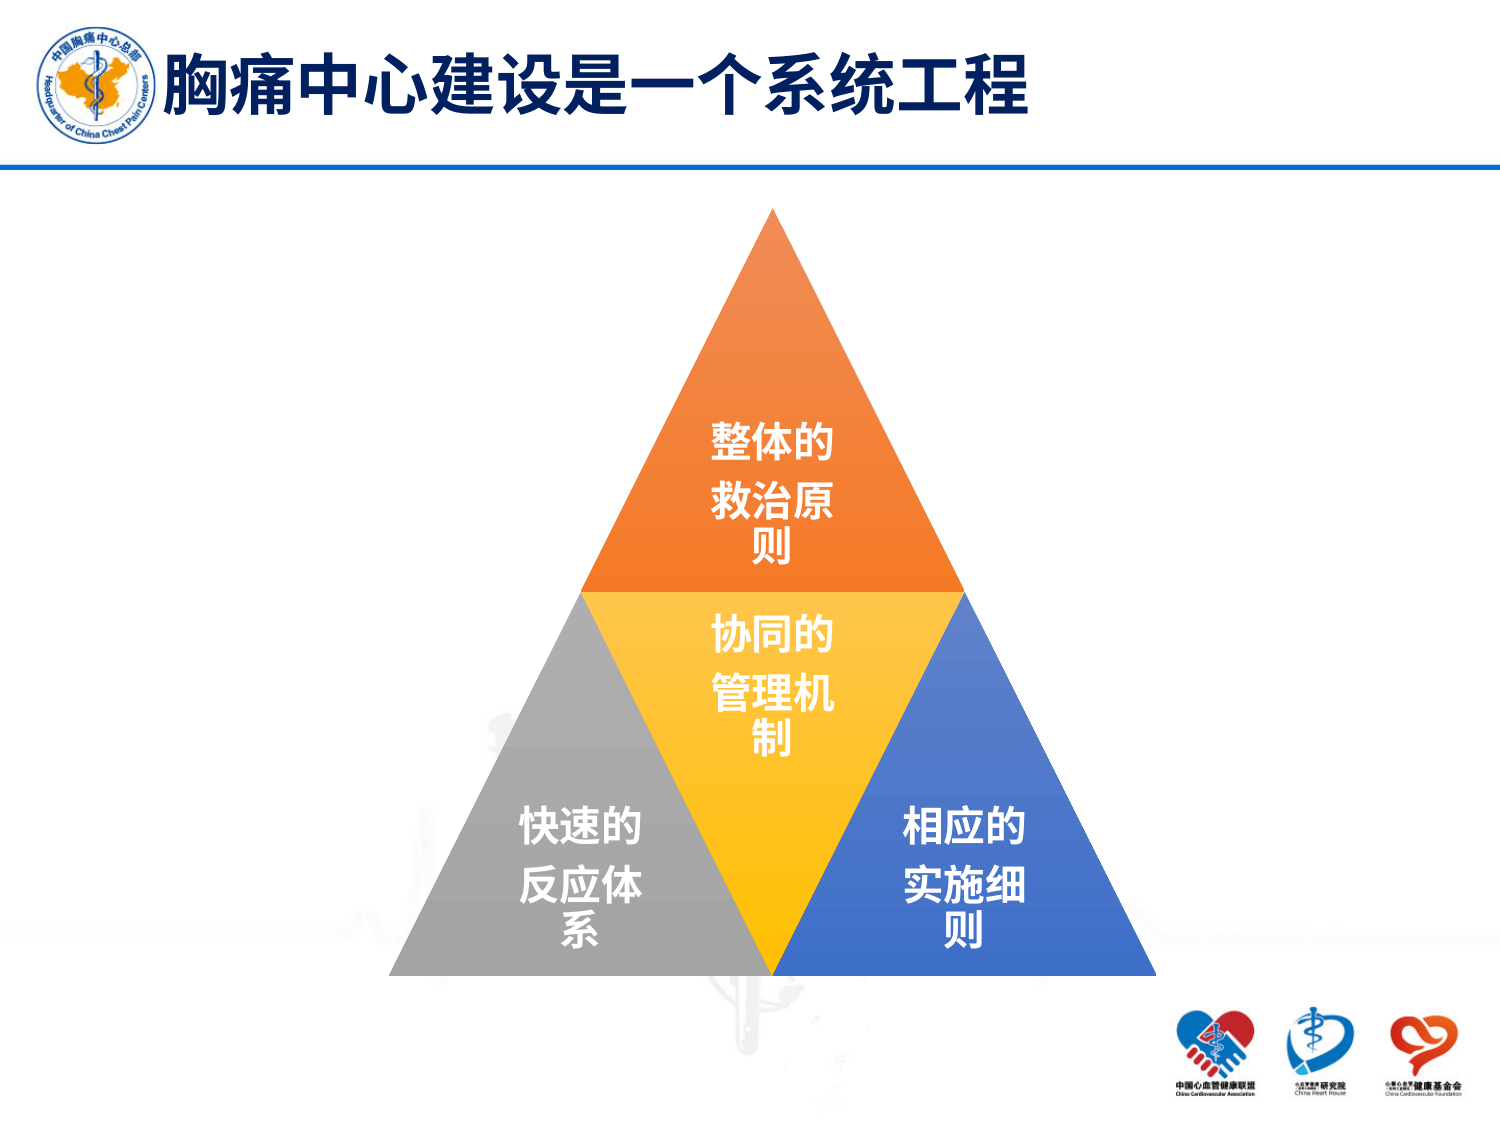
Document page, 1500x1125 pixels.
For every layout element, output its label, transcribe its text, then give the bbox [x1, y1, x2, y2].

title 胸痛中心建设是一个系统工程 [147, 30, 1378, 146]
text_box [110, 208, 1436, 976]
picture [0, 0, 1500, 1125]
